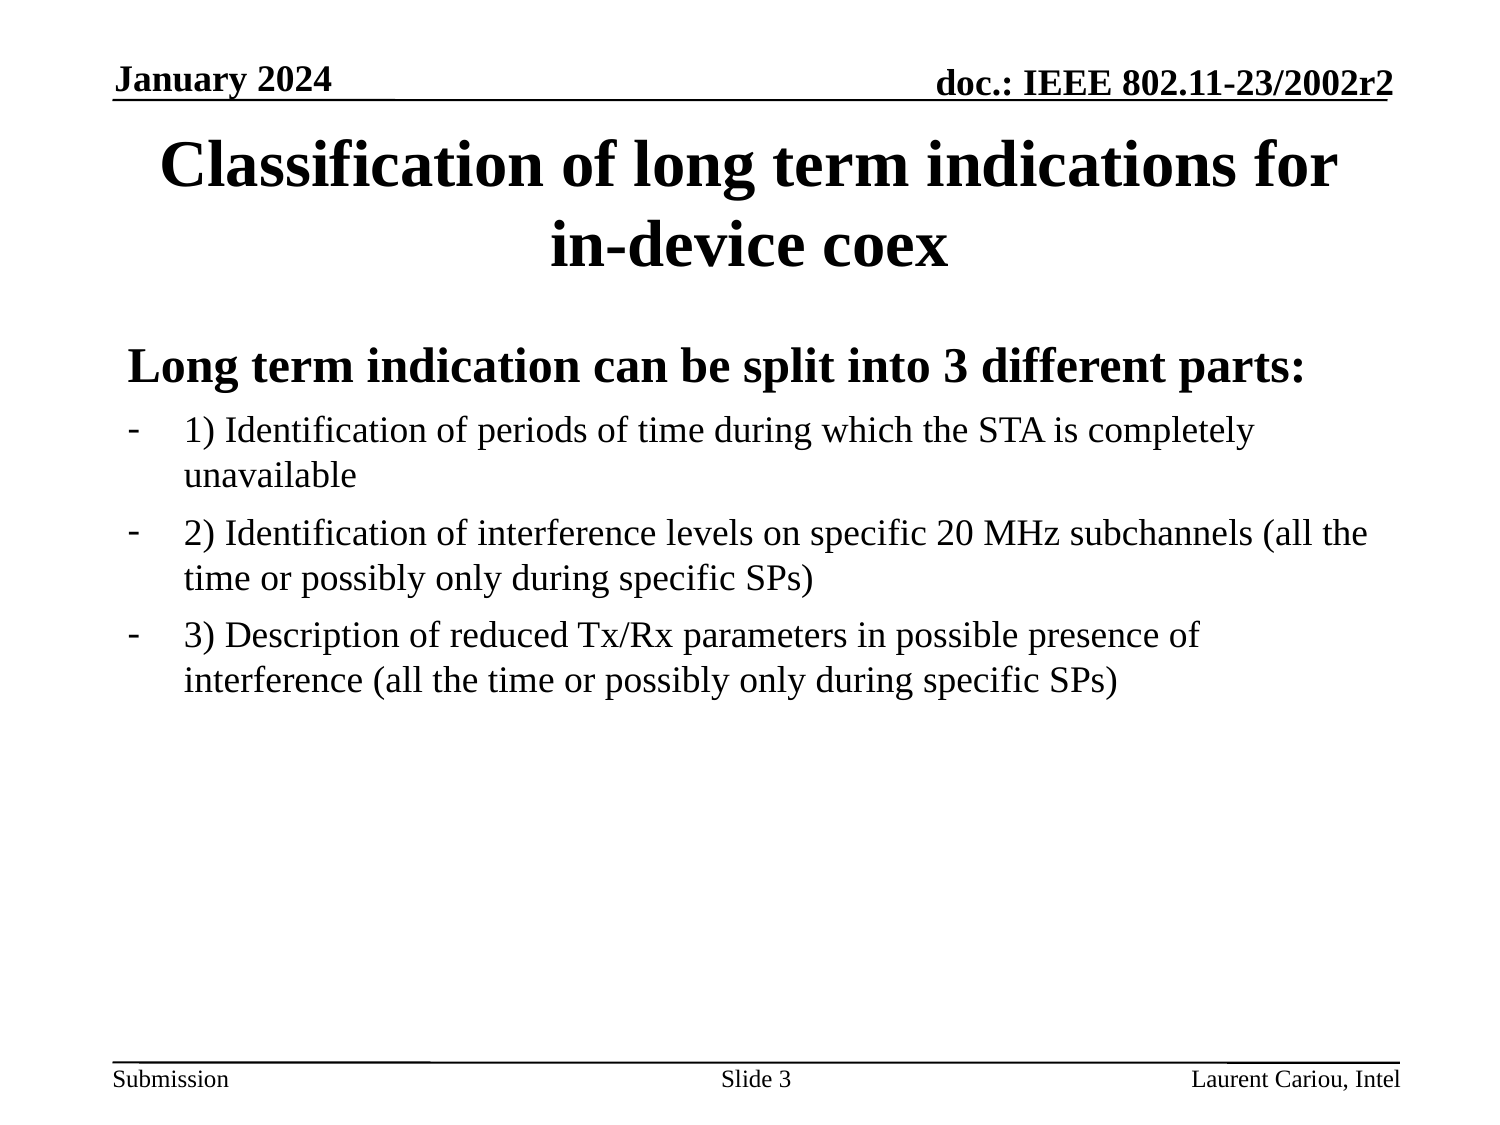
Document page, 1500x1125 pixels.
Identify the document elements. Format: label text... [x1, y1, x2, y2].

title Classification of long term indications for in-device coex [112, 112, 1388, 288]
footer Laurent Cariou, Intel [878, 1061, 1402, 1093]
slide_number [114, 54, 423, 100]
list Long term indication can be split into 3 different parts: 1) Identification of periods of time during which the STA is completely unavailable 2) Identification of interference levels on specific 20 MHz subchannels (all the time or possibly only during specific SPs) 3) Description of reduced Tx/Rx parameters in possible presence of interference (all the time or possibly only during specific SPs) [112, 324, 1388, 1000]
slide_number Slide 3 [712, 1061, 800, 1123]
